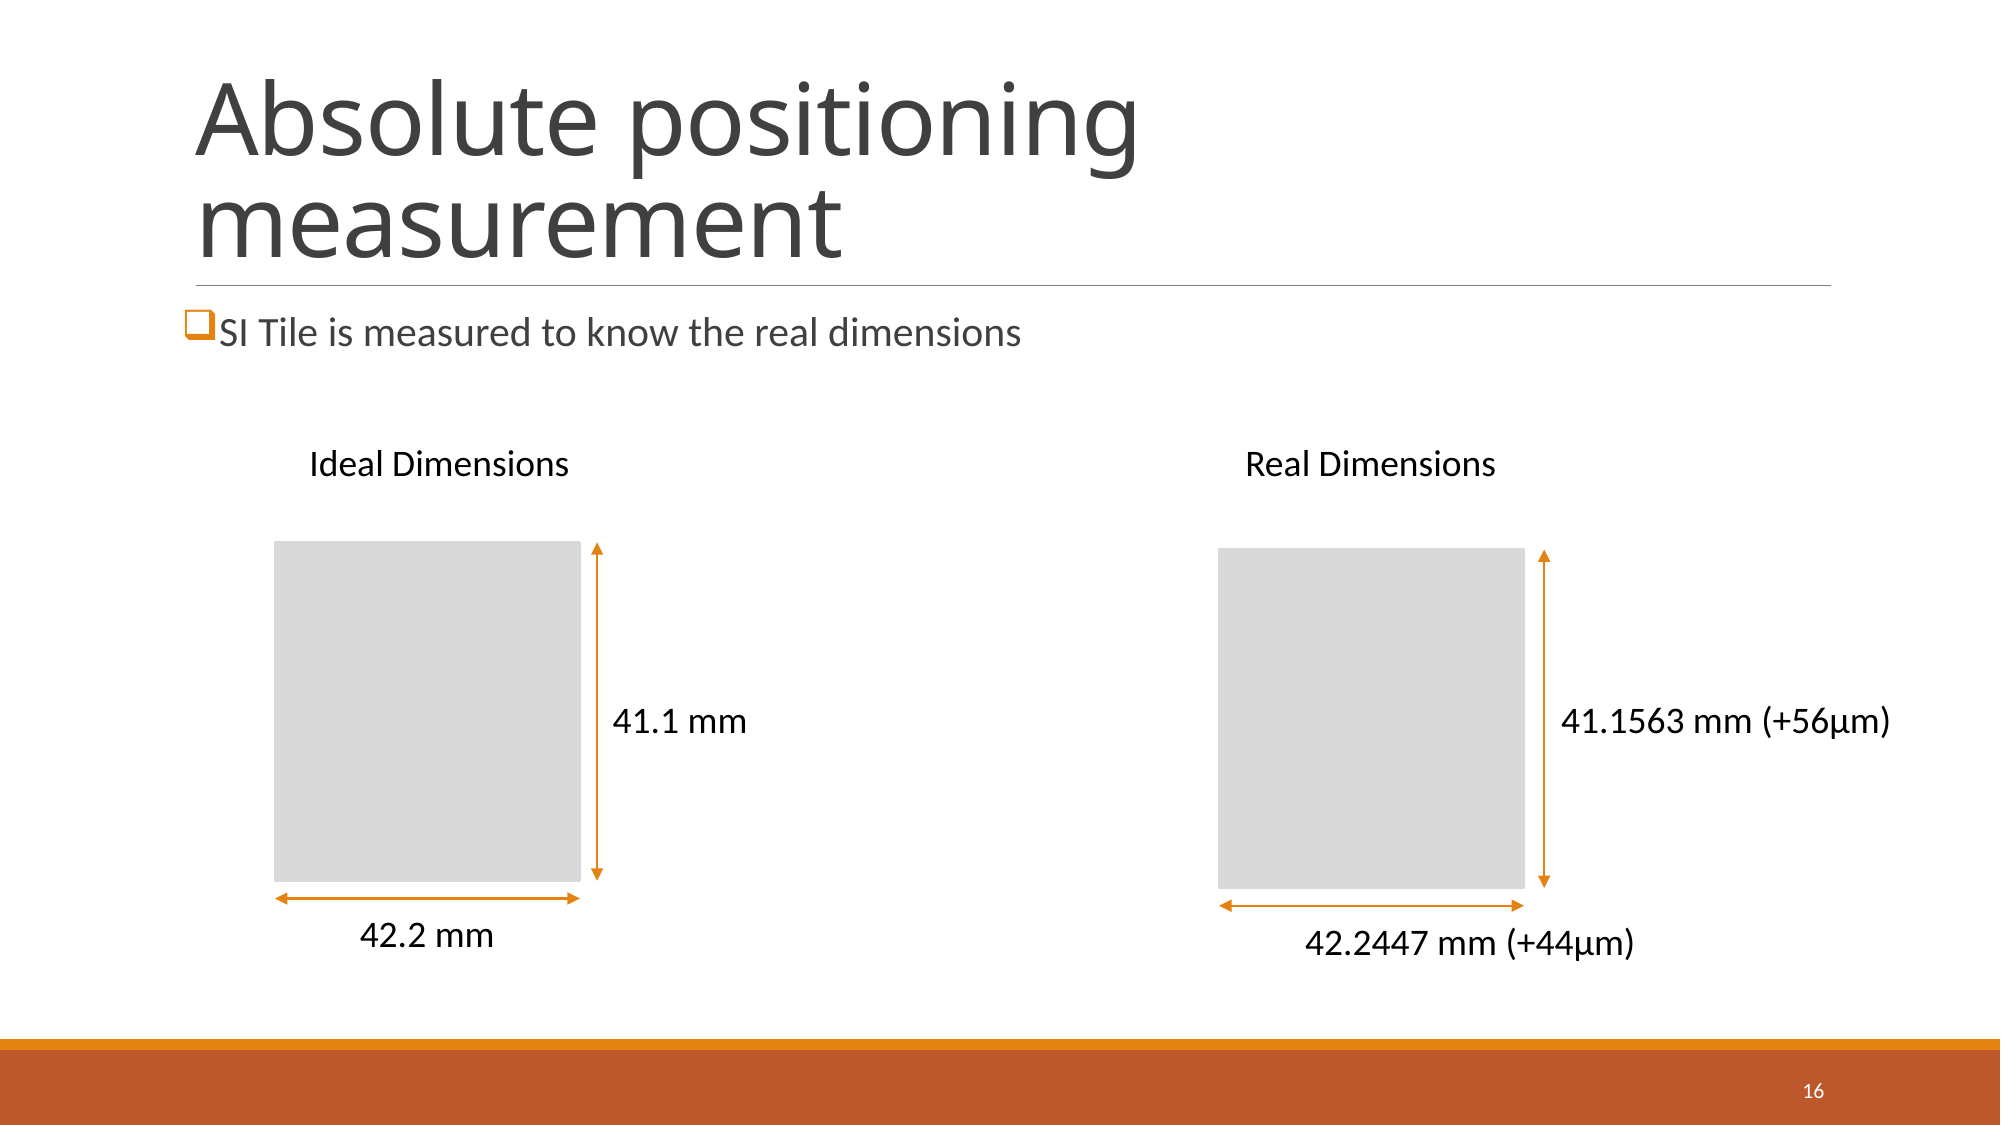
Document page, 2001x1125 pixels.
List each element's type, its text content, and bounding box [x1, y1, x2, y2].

text_box Real Dimensions [1230, 431, 1512, 491]
text_box 41.1563 mm (+56µm) [1552, 688, 1907, 749]
slide_number 16 [1624, 1059, 1840, 1120]
text_box 42.2447 mm (+44µm) [1290, 911, 1651, 971]
text_box 42.2 mm [345, 907, 510, 962]
text_box [274, 541, 581, 882]
text_box [1218, 548, 1525, 889]
title Absolute positioning measurement [180, 47, 1830, 285]
list SI Tile is measured to know the real dimensions [181, 302, 1832, 963]
text_box Ideal Dimensions [294, 431, 585, 491]
text_box 41.1 mm [605, 688, 763, 749]
